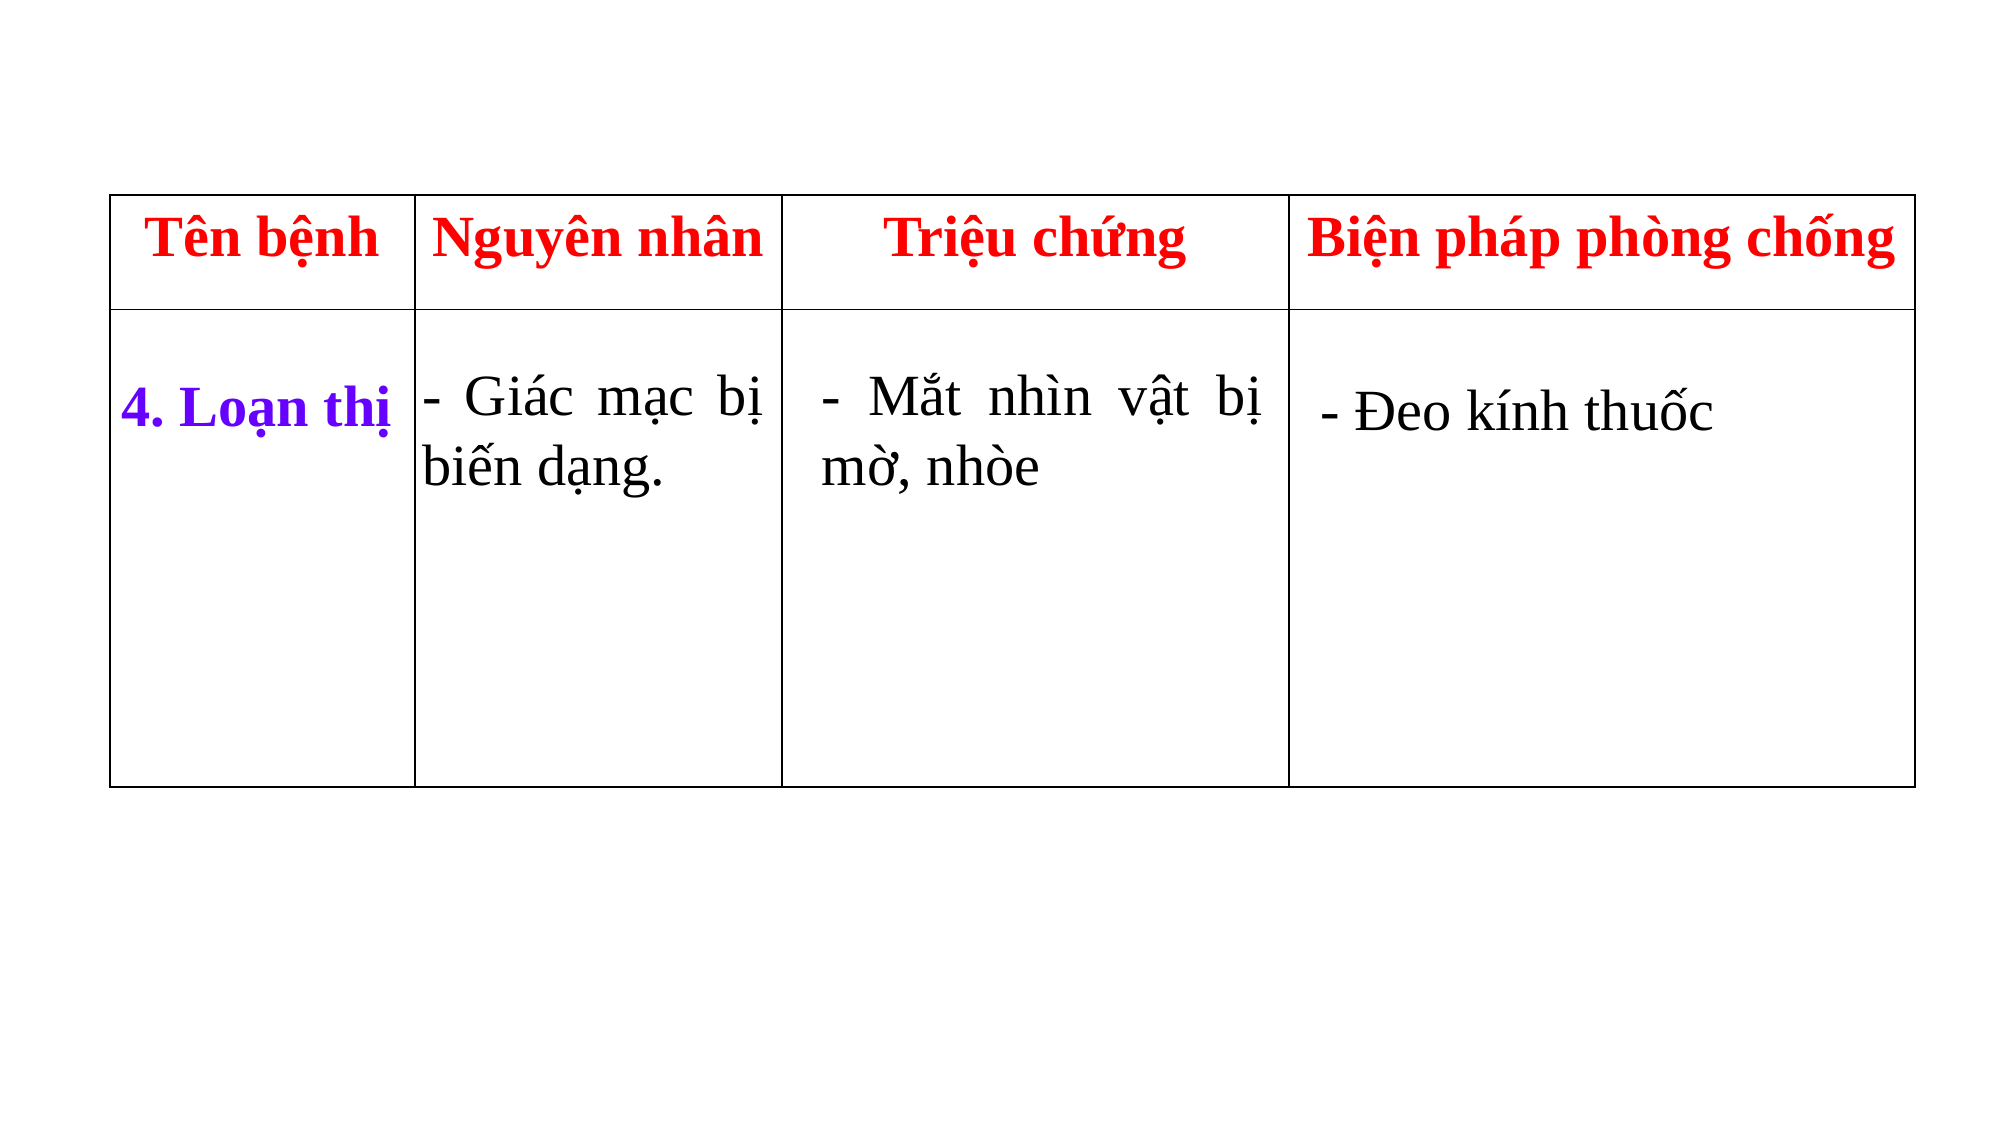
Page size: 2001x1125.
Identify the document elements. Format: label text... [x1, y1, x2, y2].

text_box - Mắt nhìn vật bị mờ, nhòe [807, 350, 1278, 505]
table_cell [416, 310, 781, 786]
table_header Biện pháp phòng chống [1290, 196, 1914, 309]
table_header Triệu chứng [783, 196, 1288, 309]
text_box - Giác mạc bị biến dạng. [407, 350, 779, 505]
table_header Nguyên nhân [416, 196, 781, 309]
table_cell [783, 310, 1288, 786]
table_cell [1290, 310, 1914, 786]
table_cell 4. Loạn thị [111, 310, 414, 786]
table_header Tên bệnh [111, 196, 414, 309]
text_box - Đeo kính thuốc [1306, 364, 1733, 450]
